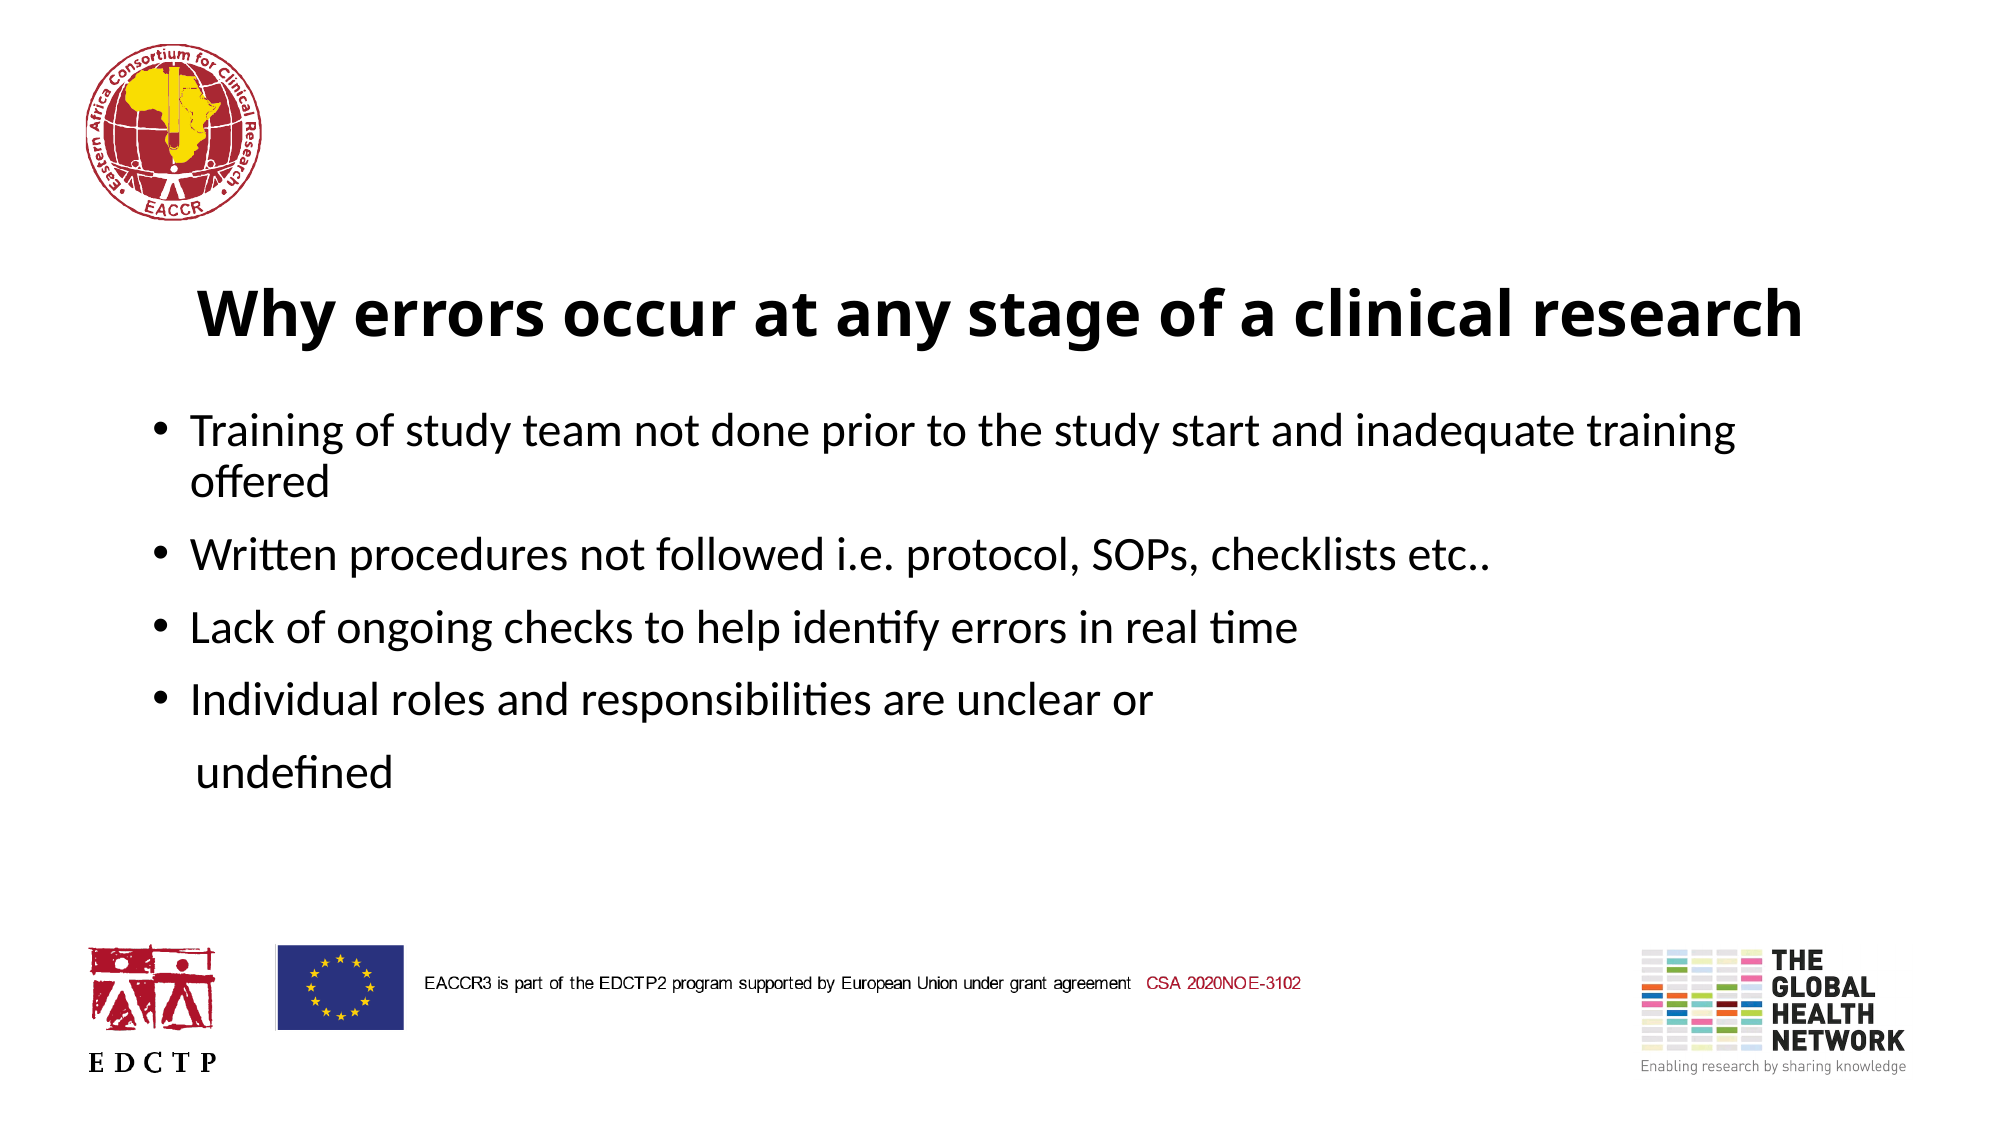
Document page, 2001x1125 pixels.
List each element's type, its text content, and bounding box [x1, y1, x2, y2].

list Training of study team not done prior to the study start and inadequate training offered Written procedures not followed i.e. protocol, SOPs, checklists etc.. Lack of ongoing checks to help identify errors in real time Individual roles and responsibilities are unclear or undefined [137, 397, 1863, 902]
title Why errors occur at any stage of a clinical research [137, 251, 1863, 366]
picture [85, 943, 1308, 1079]
